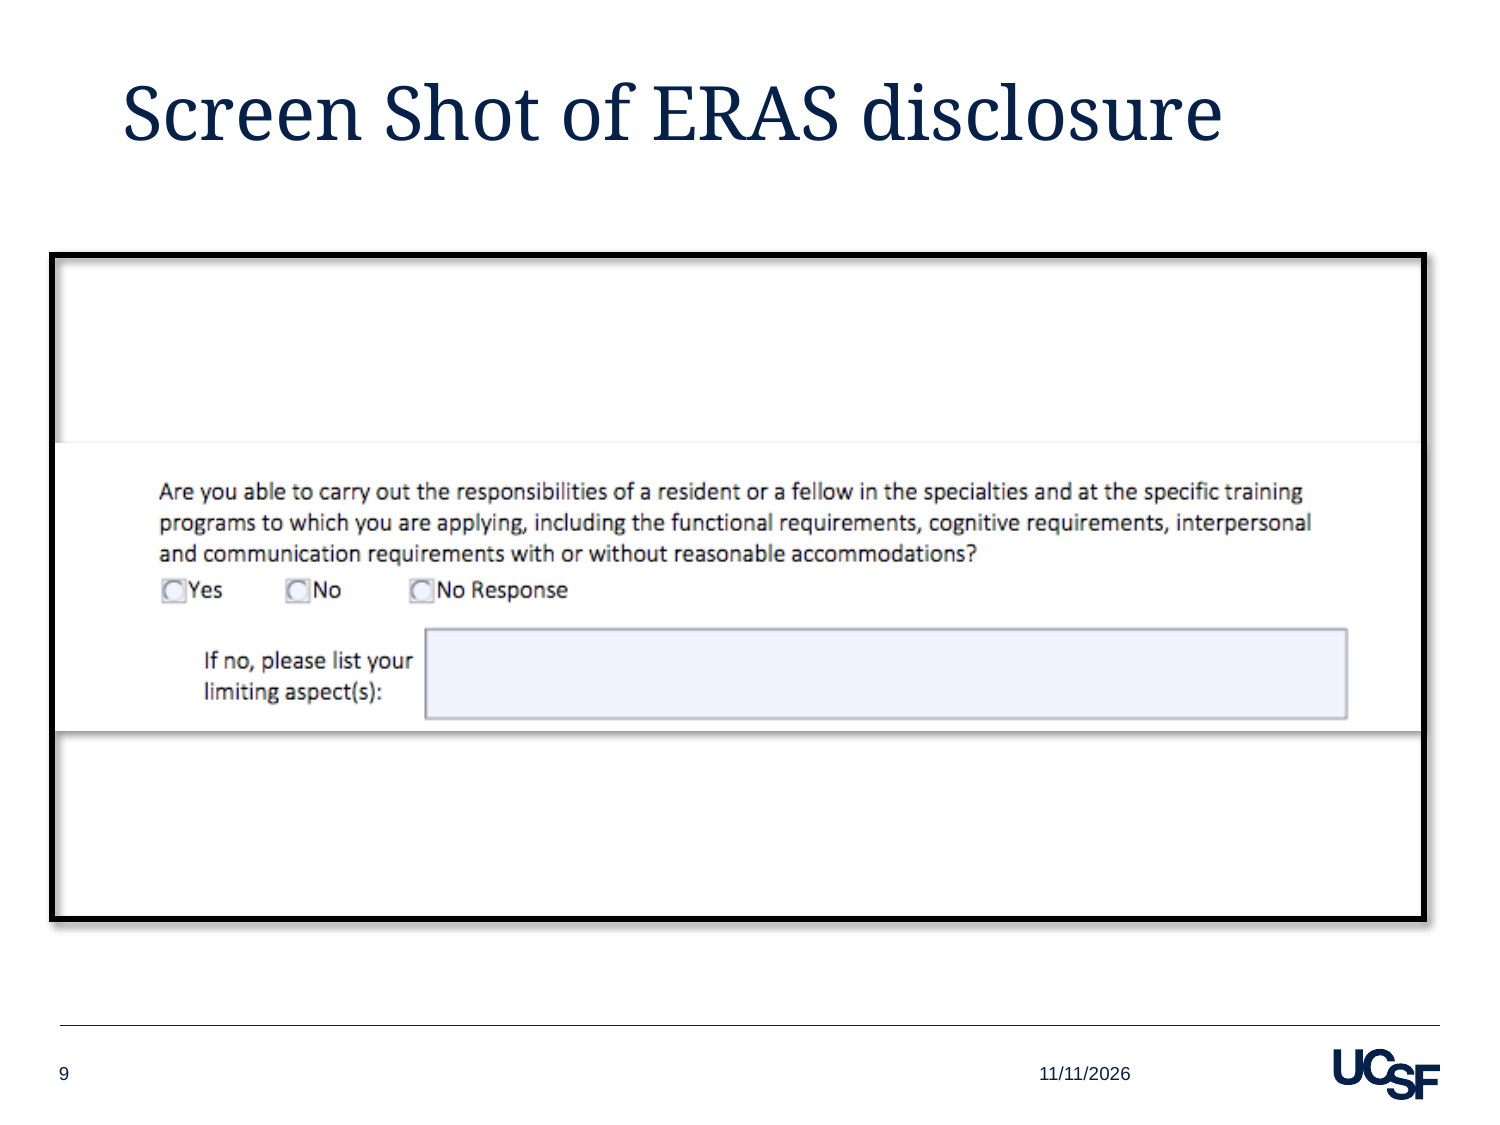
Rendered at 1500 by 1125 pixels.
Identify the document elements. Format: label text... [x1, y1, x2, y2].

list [54, 257, 1422, 917]
slide_number 9 [58, 1058, 100, 1085]
title Screen Shot of ERAS disclosure [107, 71, 1435, 167]
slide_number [1039, 1058, 1192, 1084]
